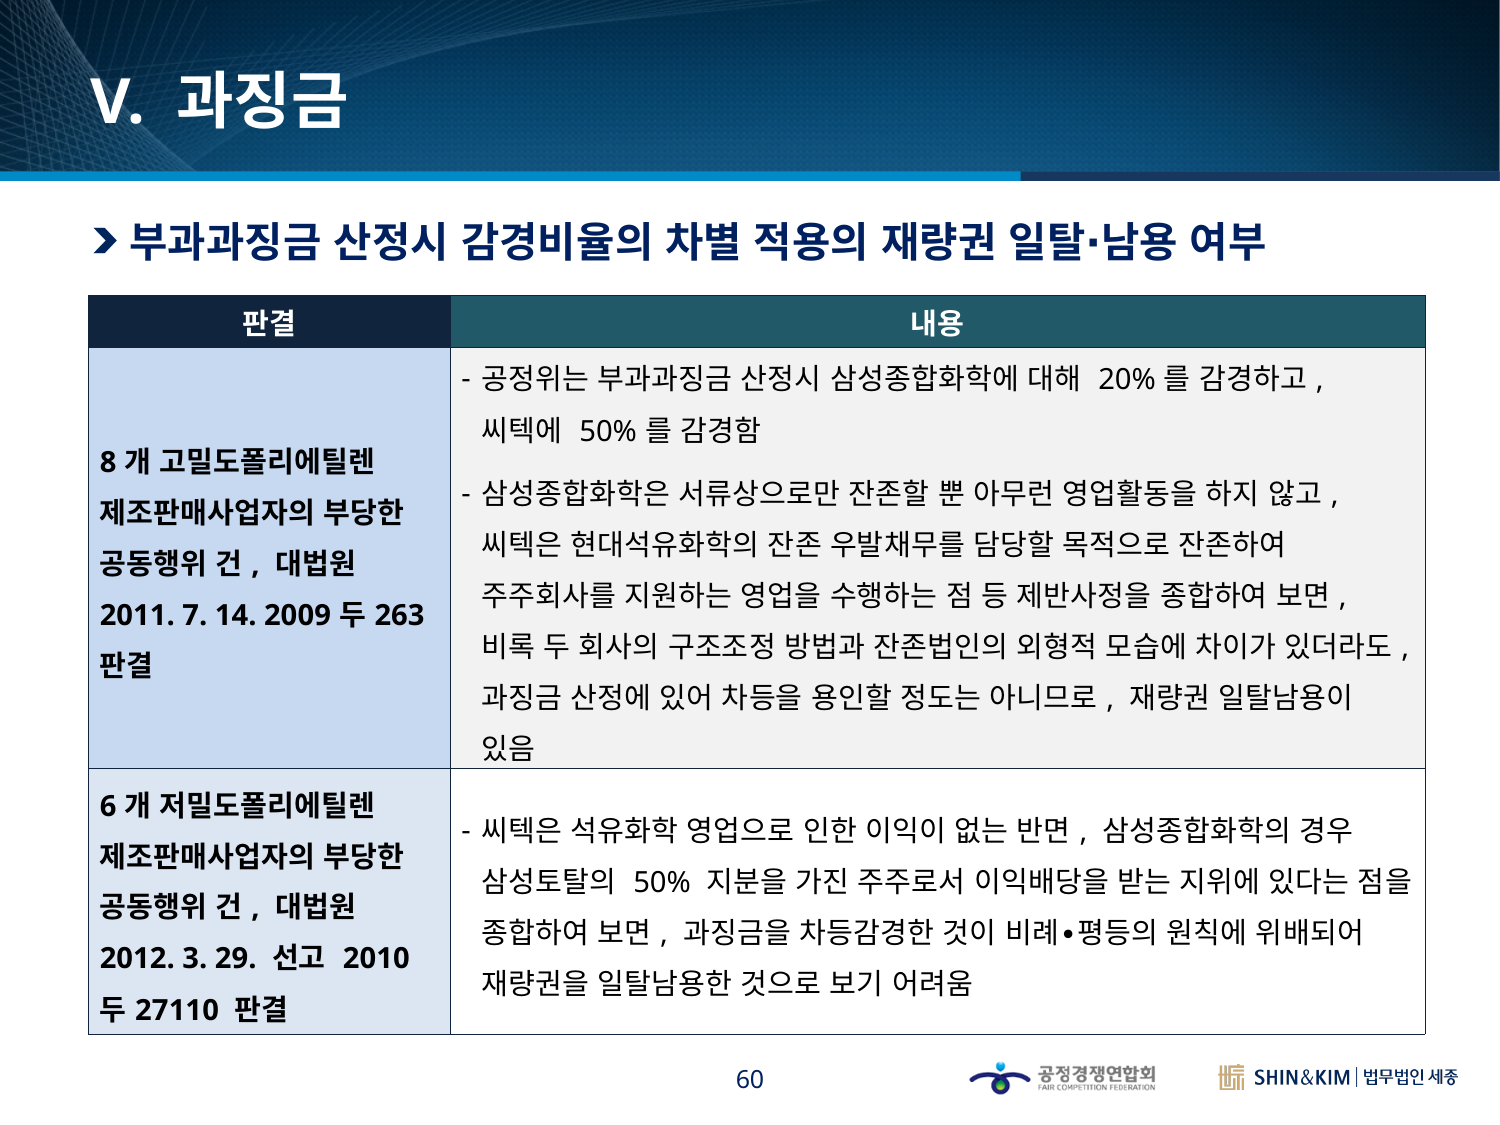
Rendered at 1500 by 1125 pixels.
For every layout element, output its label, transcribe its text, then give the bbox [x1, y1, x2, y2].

table_cell 6개 저밀도폴리에틸렌 제조판매사업자의 부당한 공동행위 건, 대법원 2012. 3. 29. 선고 2010두27110 판결 [89, 769, 450, 1034]
table_cell 씨텍은 석유화학 영업으로 인한 이익이 없는 반면, 삼성종합화학의 경우 삼성토탈의 50% 지분을 가진 주주로서 이익배당을 받는 지위에 있다는 점을 종합하여 보면, 과징금을 차등감경한 것이 비례∙평등의 원칙에 위배되어 재량권을 일탈남용한 것으로 보기 어려움 [451, 769, 1425, 1034]
picture [1218, 1064, 1244, 1090]
table_cell 공정위는 부과과징금 산정시 삼성종합화학에 대해 20%를 감경하고, 씨텍에 50%를 감경함 삼성종합화학은 서류상으로만 잔존할 뿐 아무런 영업활동을 하지 않고, 씨텍은 현대석유화학의 잔존 우발채무를 담당할 목적으로 잔존하여 주주회사를 지원하는 영업을 수행하는 점 등 제반사정을 종합하여 보면, 비록 두 회사의 구조조정 방법과 잔존법인의 외형적 모습에 차이가 있더라도, 과징금 산정에 있어 차등을 용인할 정도는 아니므로, 재량권 일탈남용이 있음 [451, 348, 1425, 768]
picture [1255, 1067, 1458, 1087]
picture [90, 225, 118, 255]
slide_number 60 [575, 1057, 925, 1103]
table_header 판결 [89, 296, 450, 347]
picture [962, 1059, 1172, 1096]
picture [0, 0, 1500, 171]
table_cell 8개 고밀도폴리에틸렌 제조판매사업자의 부당한 공동행위 건, 대법원 2011. 7. 14. 2009두263 판결 [89, 348, 450, 768]
table_header 내용 [451, 296, 1425, 347]
title V. 과징금 [75, 48, 1425, 150]
list 부과과징금 산정시 감경비율의 차별 적용의 재량권 일탈∙남용 여부 [74, 207, 1426, 274]
